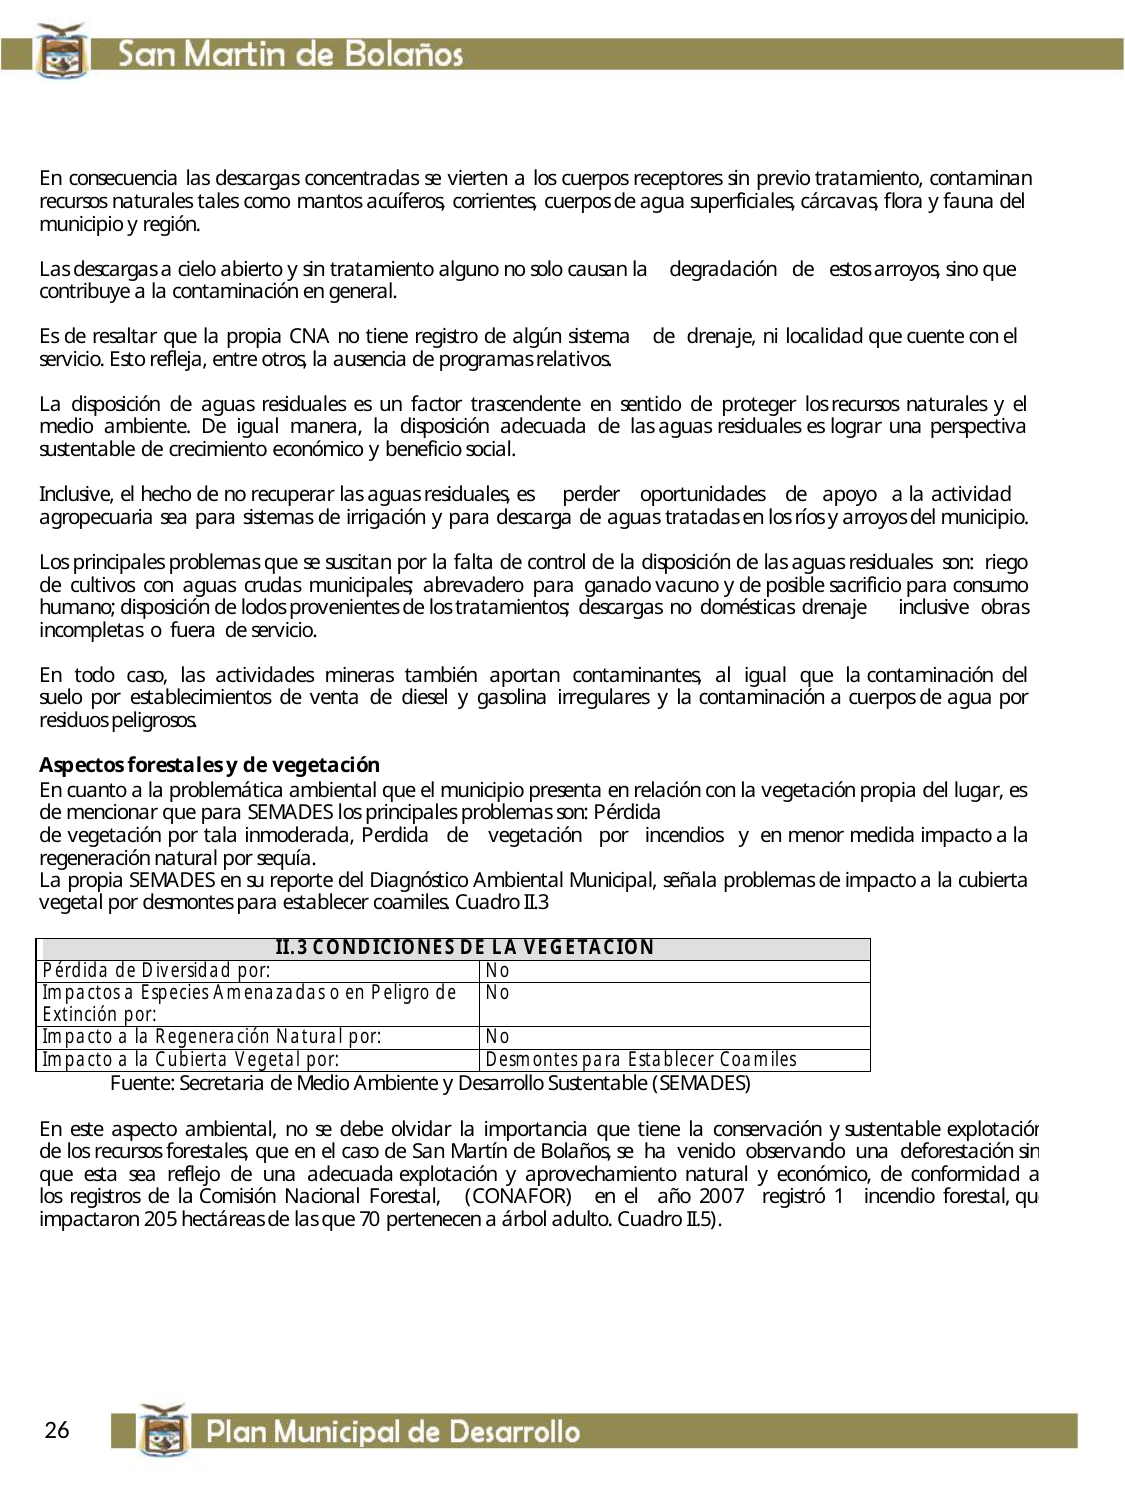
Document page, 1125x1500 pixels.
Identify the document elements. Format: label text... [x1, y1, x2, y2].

text_box 26 [29, 1406, 85, 1451]
picture [110, 1392, 1079, 1471]
picture [0, 17, 1125, 86]
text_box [24, 166, 1040, 1291]
